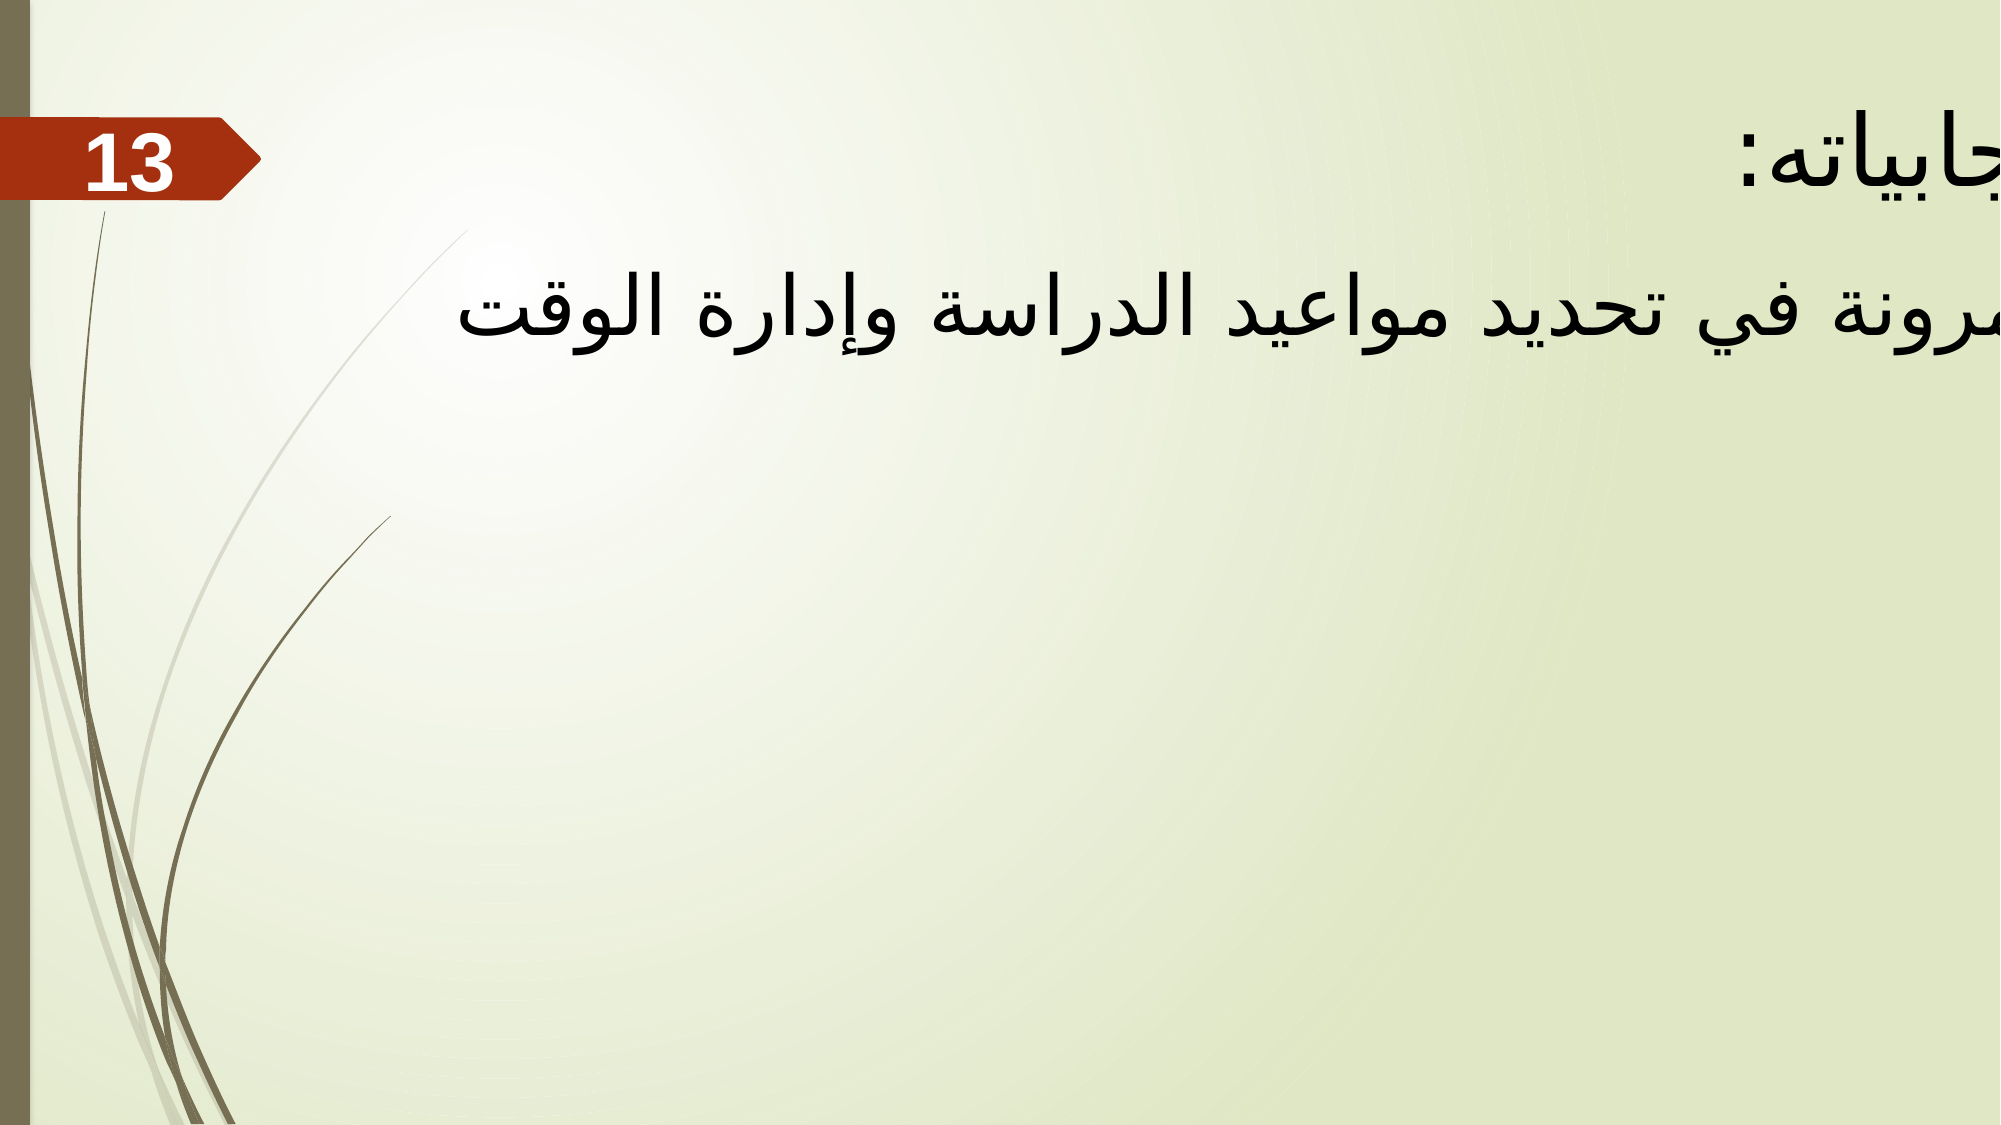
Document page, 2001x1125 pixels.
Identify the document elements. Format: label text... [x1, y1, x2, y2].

text_box 13 [68, 100, 192, 216]
text_box إيجابياته: - مرونة في تحديد مواعيد الدراسة وإدارة الوقت [439, 79, 2000, 360]
